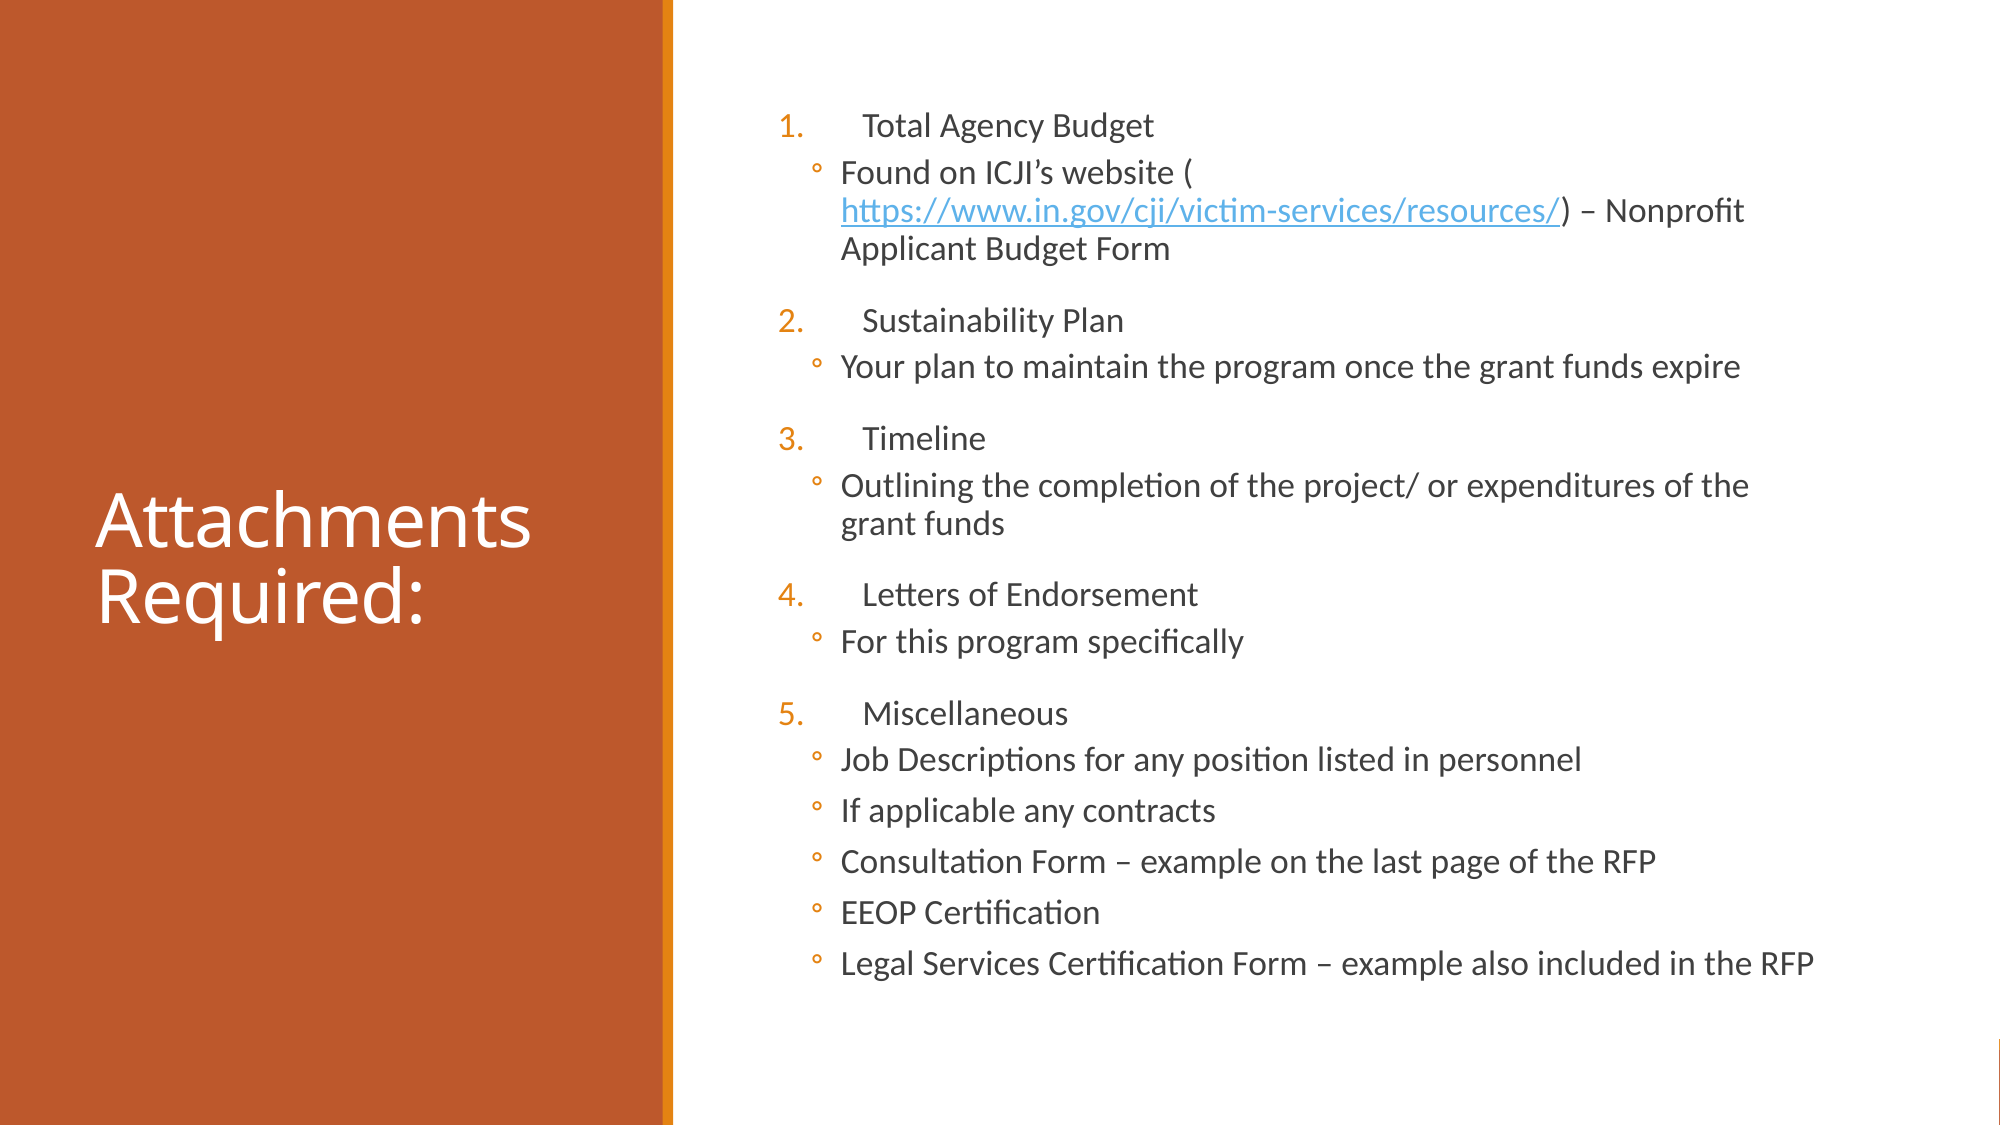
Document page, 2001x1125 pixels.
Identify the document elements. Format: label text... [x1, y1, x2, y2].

text_box [0, 0, 661, 1125]
text_box [674, 0, 2000, 1125]
title Attachments Required: [80, 99, 587, 1026]
text_box [661, 0, 674, 1125]
list Total Agency Budget Found on ICJI’s website (https://www.in.gov/cji/victim-services/resources/) – Nonprofit Applicant Budget Form Sustainability Plan Your plan to maintain the program once the grant funds expire Timeline Outlining the completion of the project/ or expenditures of the grant funds Letters of Endorsement For this program specifically Miscellaneous Job Descriptions for any position listed in personnel If applicable any contracts Consultation Form – example on the last page of the RFP EEOP Certification Legal Services Certification Form – example also included in the RFP [777, 99, 1830, 1026]
